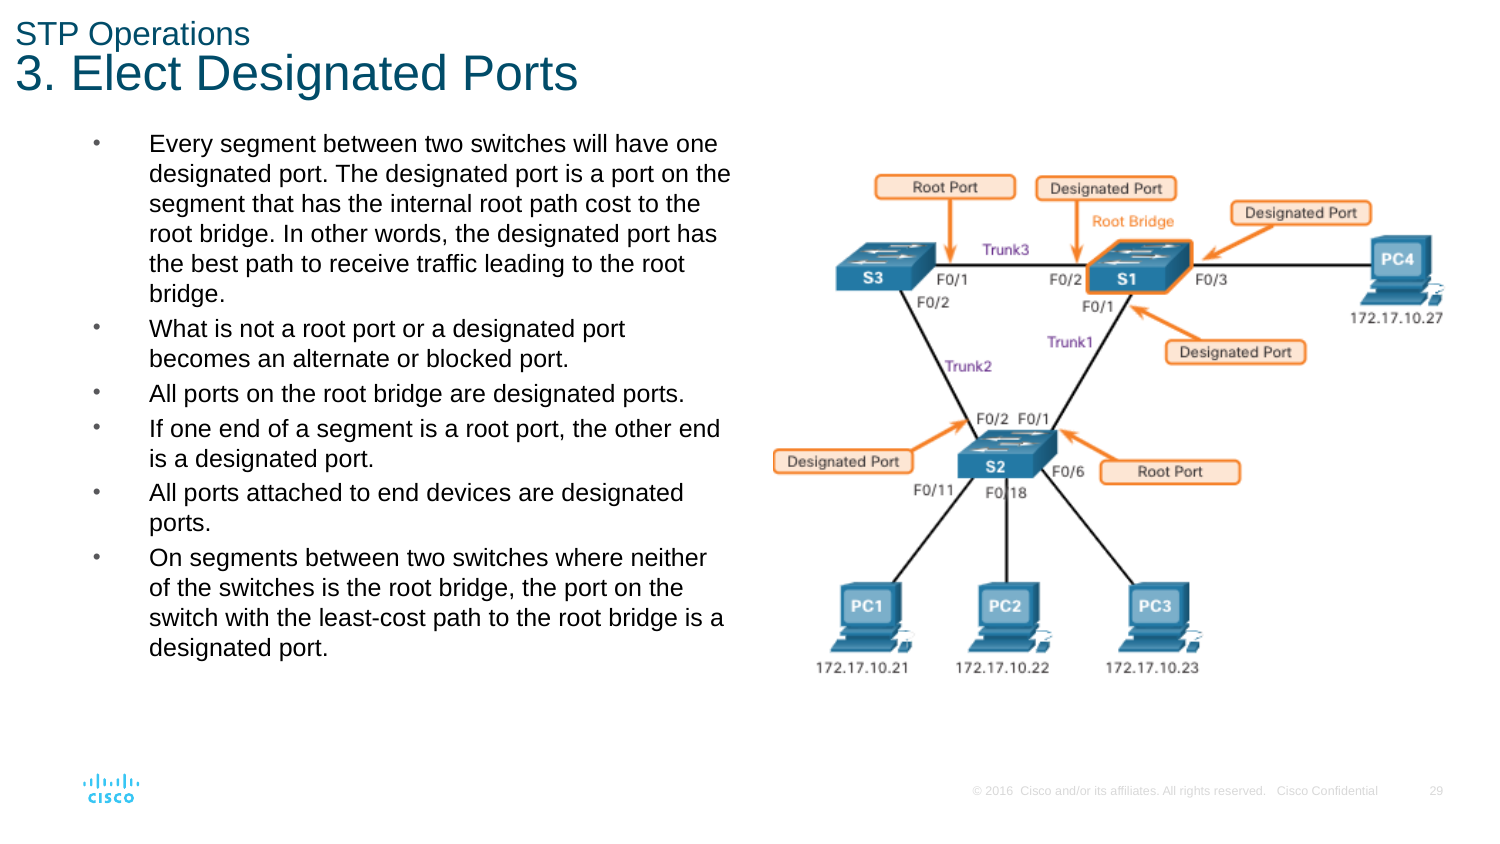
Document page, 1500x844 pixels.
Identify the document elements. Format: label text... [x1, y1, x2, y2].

picture [773, 167, 1454, 676]
title STP Operations 3. Elect Designated Ports [0, 0, 1369, 121]
list Every segment between two switches will have one designated port. The designated port is a port on the segment that has the internal root path cost to the root bridge. In other words, the designated port has the best path to receive traffic leading to the root bridge. What is not a root port or a designated port becomes an alternate or blocked port. All ports on the root bridge are designated ports. If one end of a segment is a root port, the other end is a designated port. All ports attached to end devices are designated ports. On segments between two switches where neither of the switches is the root bridge, the port on the switch with the least-cost path to the root bridge is a designated port. [77, 120, 750, 726]
